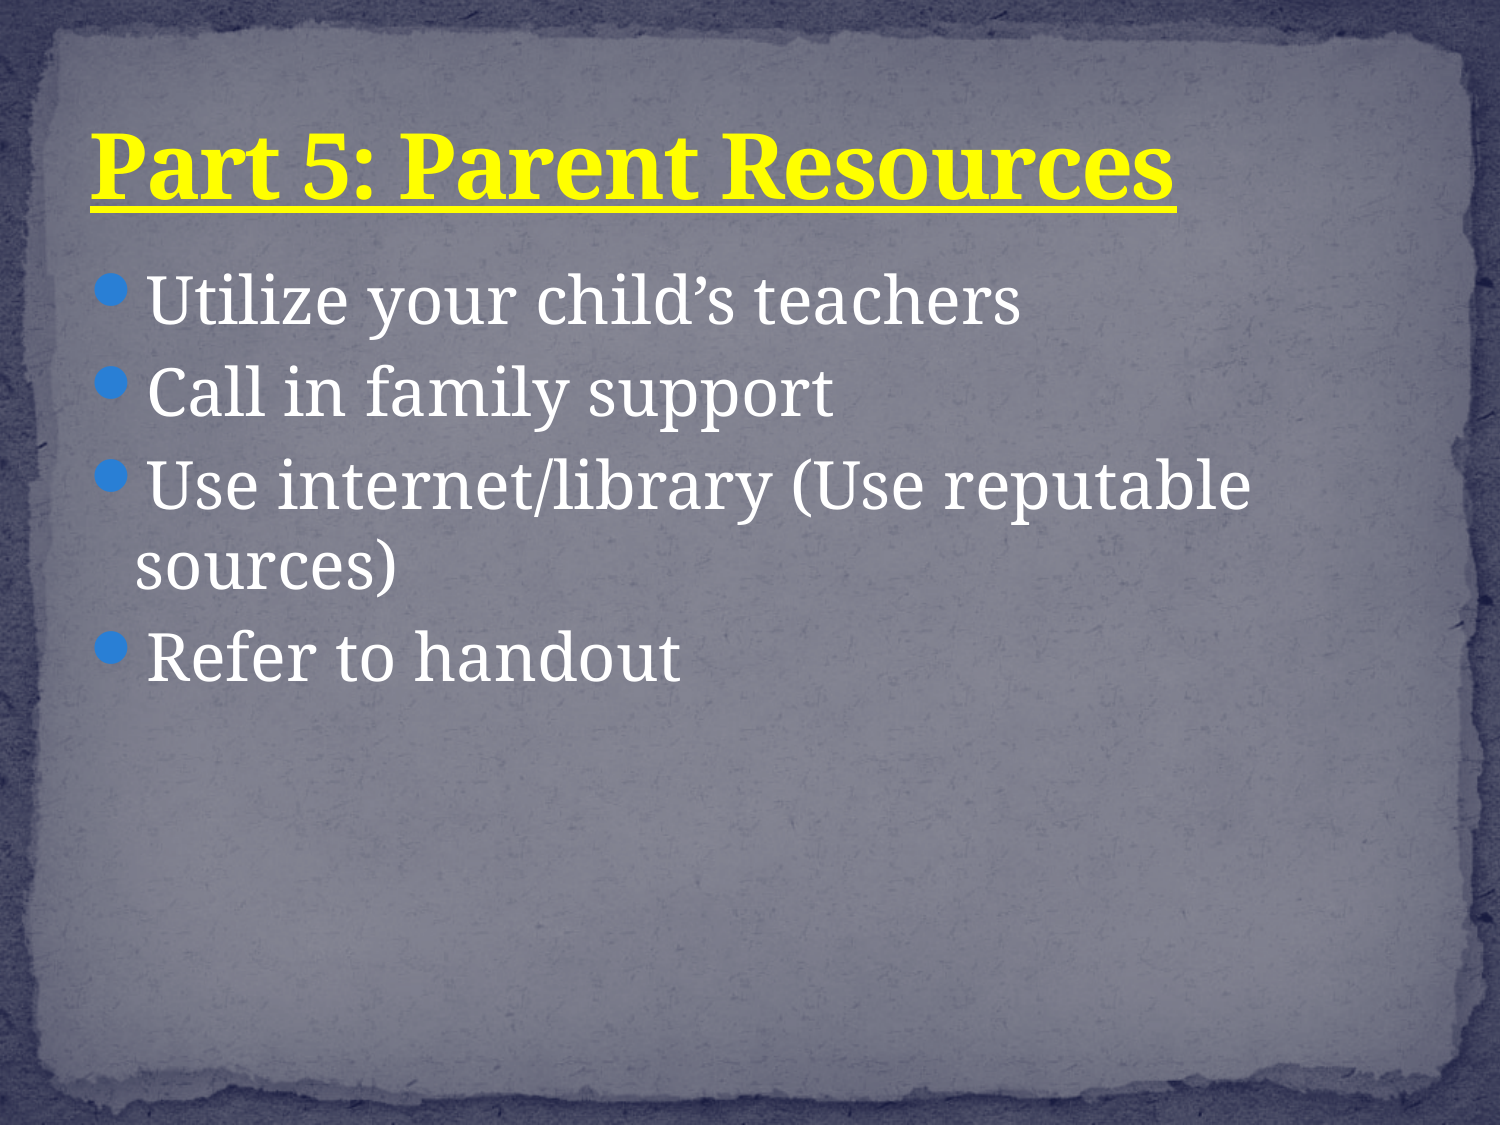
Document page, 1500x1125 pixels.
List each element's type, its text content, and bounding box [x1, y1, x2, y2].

title Part 5: Parent Resources [74, 24, 1425, 225]
list Utilize your child’s teachers Call in family support Use internet/library (Use reputable sources) Refer to handout [75, 249, 1425, 1000]
